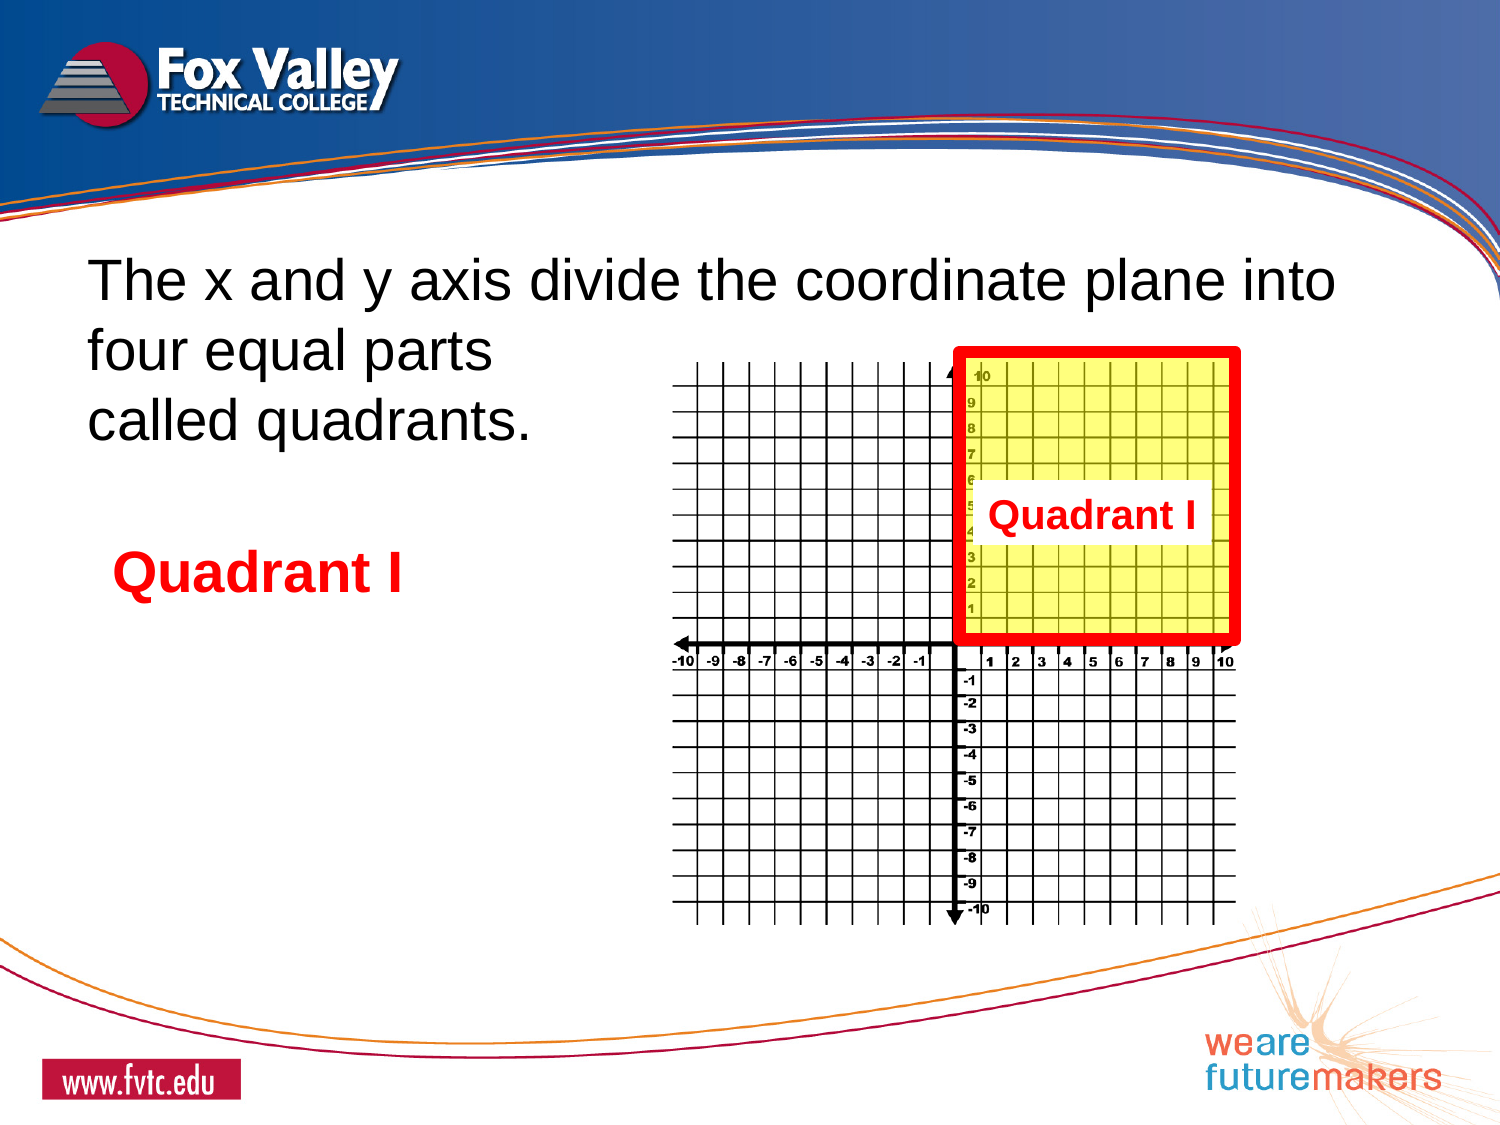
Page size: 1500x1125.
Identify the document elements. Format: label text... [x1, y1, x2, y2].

text_box The x and y axis divide the coordinate plane into four equal parts called quadrants. [73, 234, 1438, 460]
text_box [957, 350, 1237, 362]
text_box Quadrant I [97, 526, 419, 612]
picture [0, 0, 1500, 1125]
